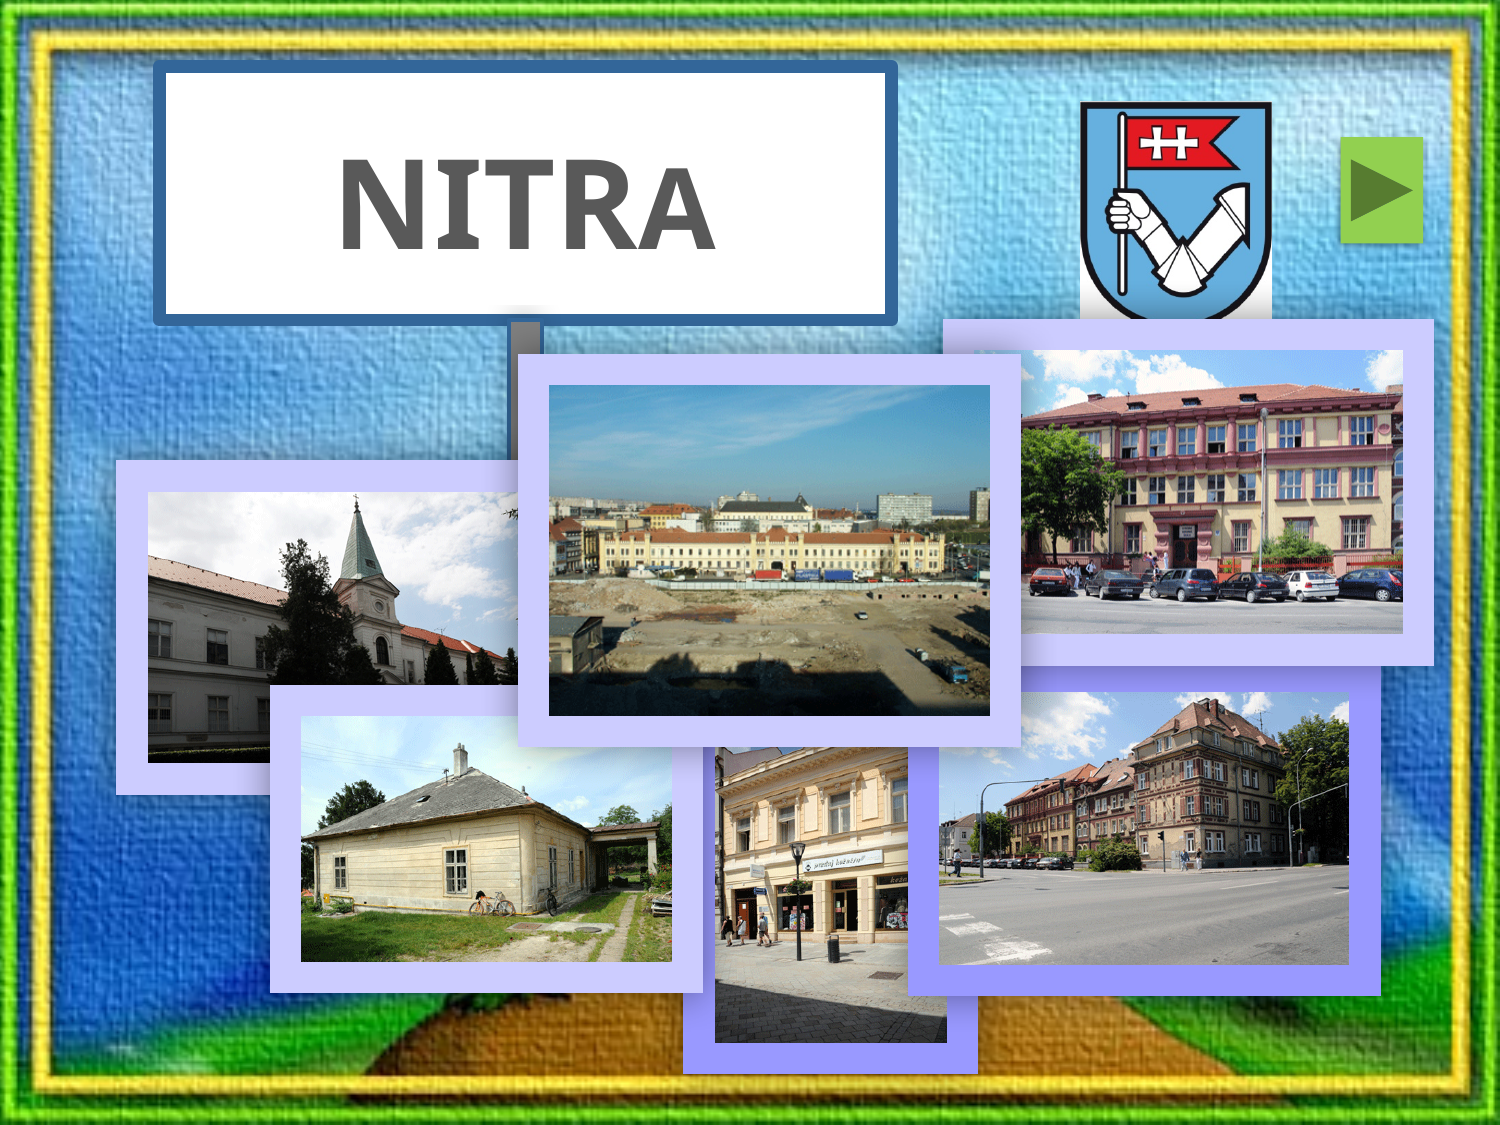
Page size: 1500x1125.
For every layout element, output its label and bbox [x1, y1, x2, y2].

text_box [1340, 137, 1424, 244]
picture [0, 0, 1500, 1125]
text_box [159, 66, 892, 490]
